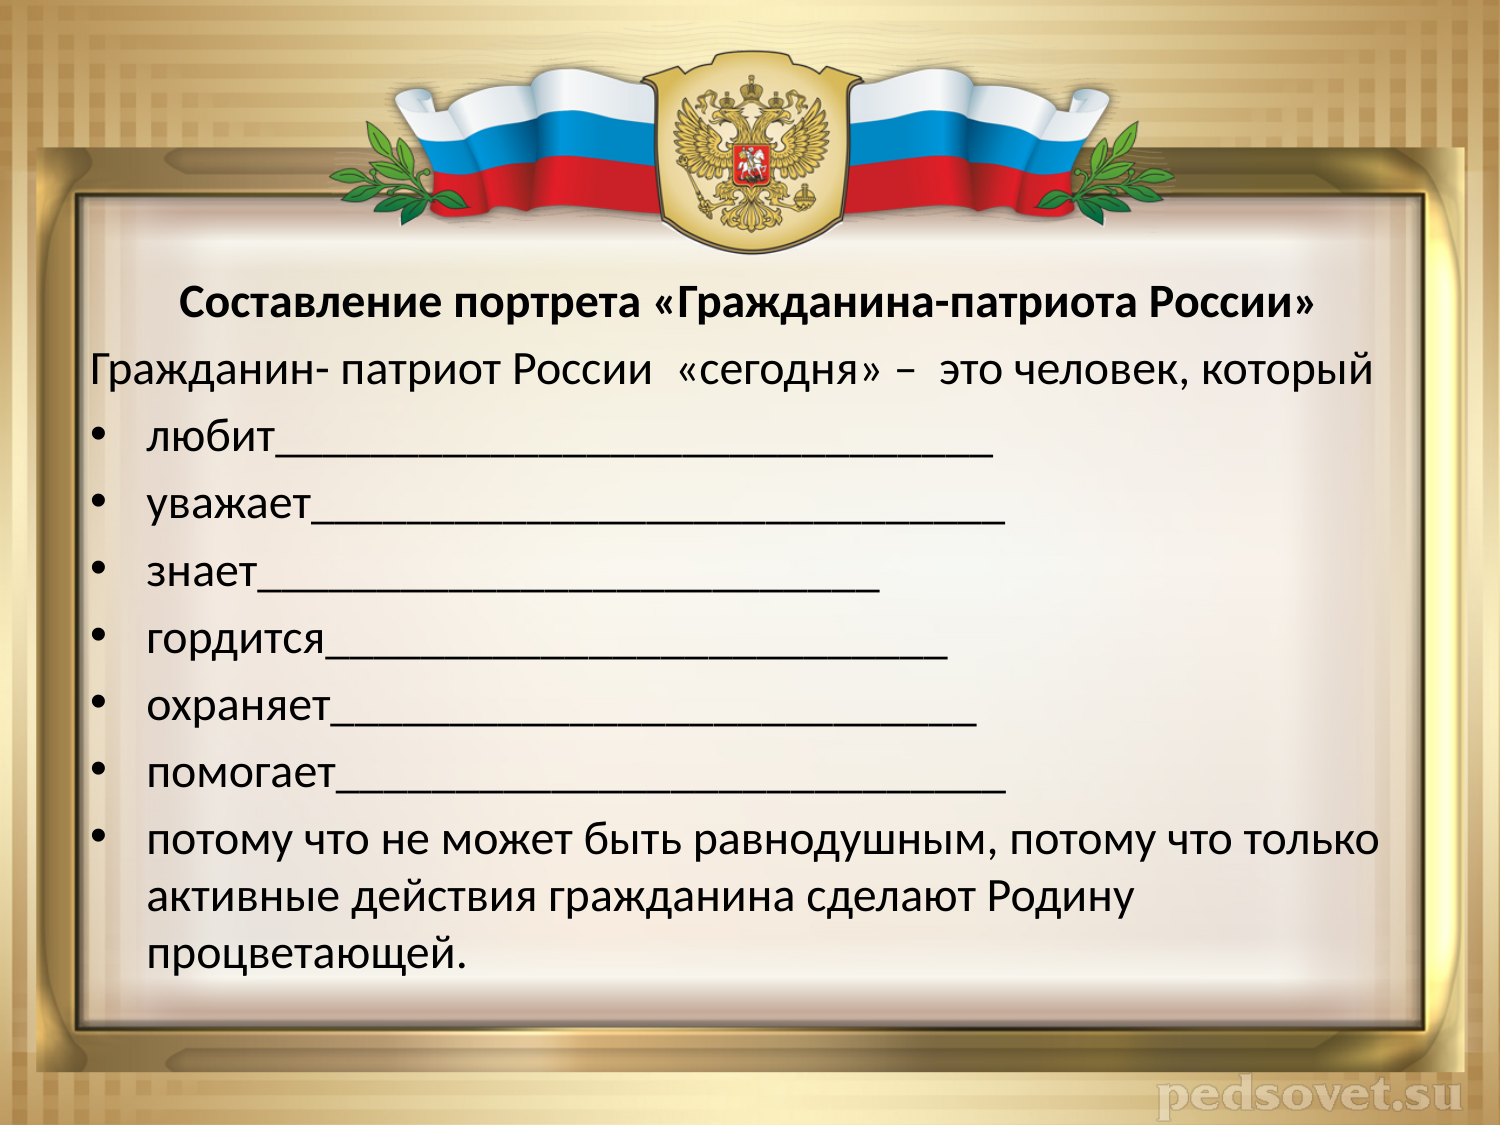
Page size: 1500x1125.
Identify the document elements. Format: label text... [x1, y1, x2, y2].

list Составление портрета «Гражданина-патриота России» Гражданин- патриот России «сегодня» – это человек, который любит______________________________ уважает_____________________________ знает__________________________ гордится__________________________ охраняет___________________________ помогает____________________________ потому что не может быть равнодушным, потому что только активные действия гражданина сделают Родину процветающей. [75, 262, 1425, 1005]
picture [0, 0, 1500, 1125]
